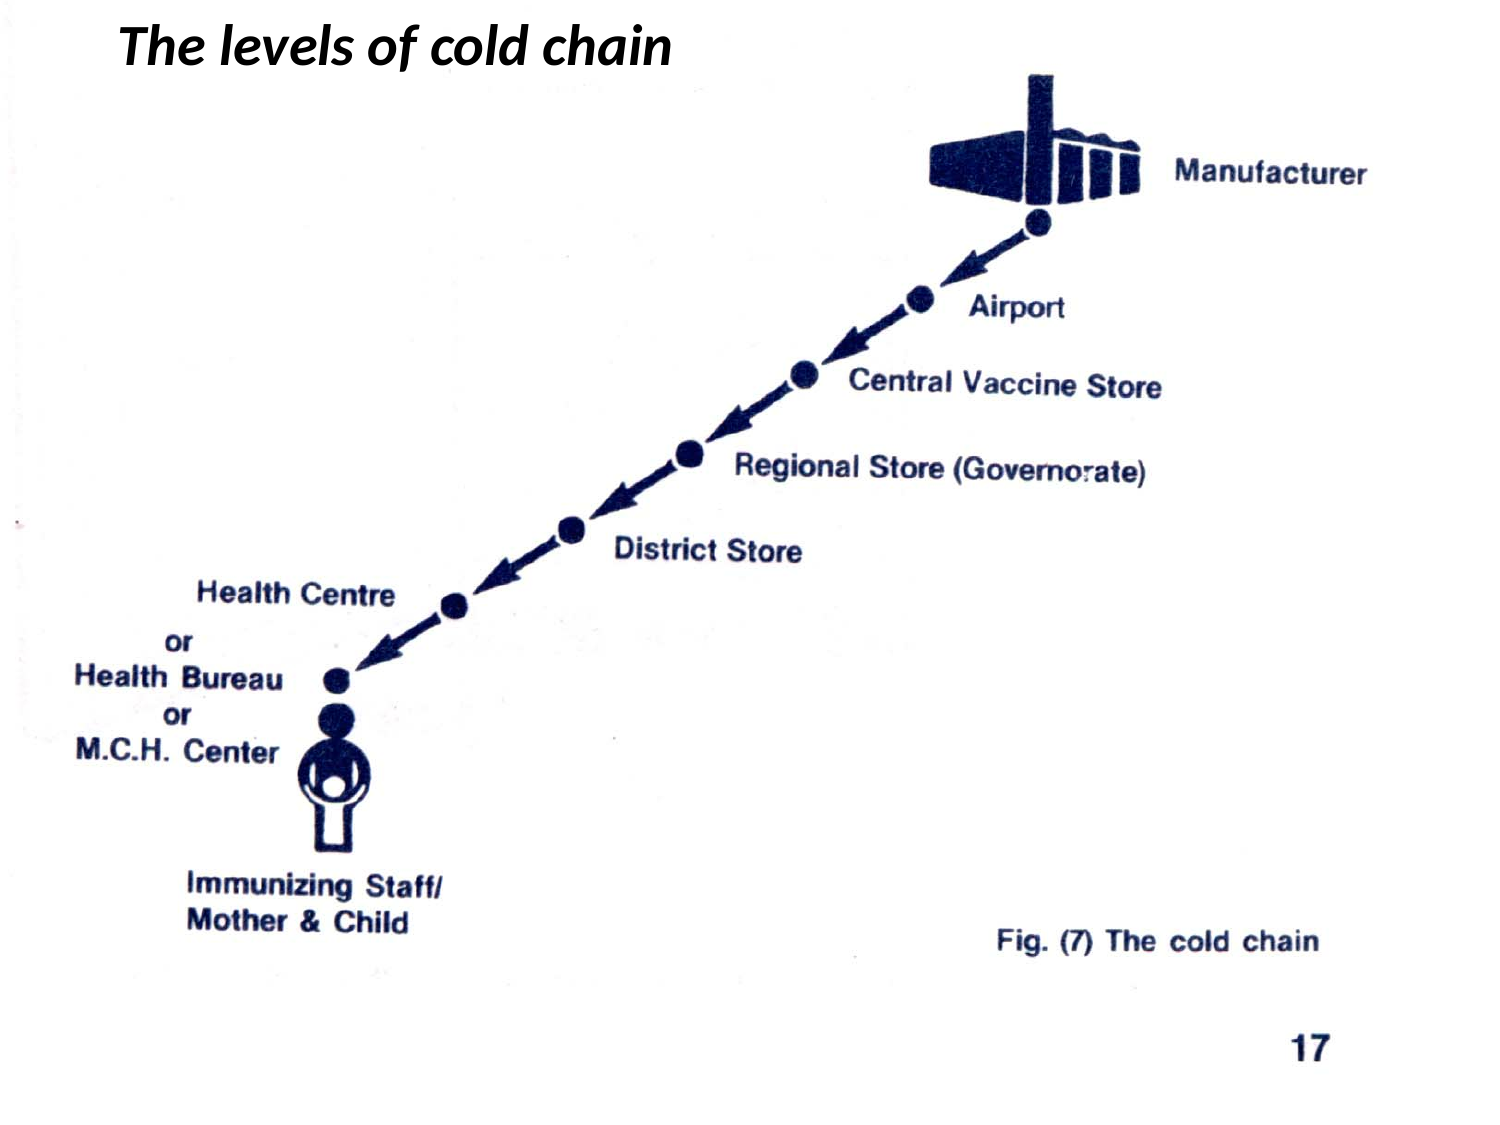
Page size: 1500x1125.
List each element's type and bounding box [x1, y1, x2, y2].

list [0, 0, 1500, 1117]
